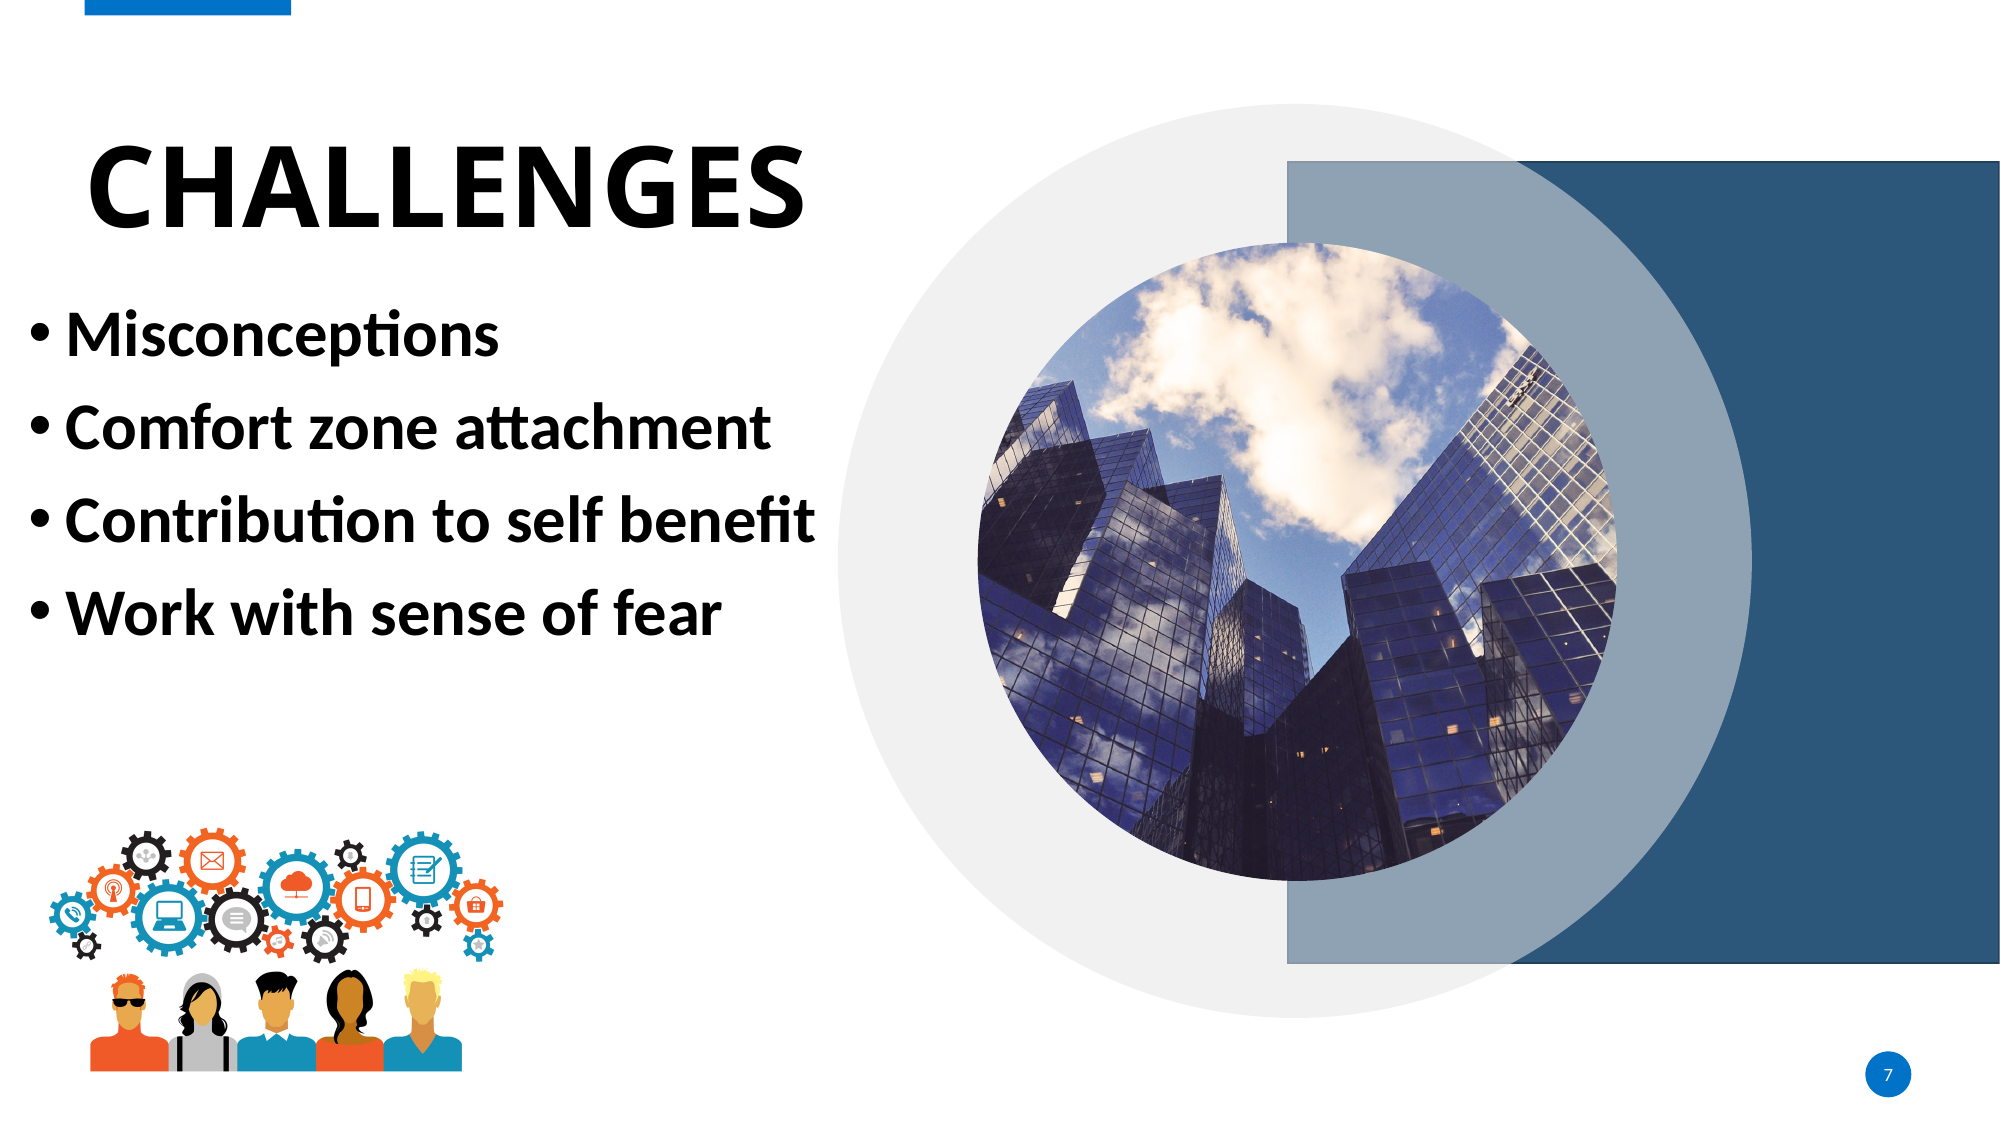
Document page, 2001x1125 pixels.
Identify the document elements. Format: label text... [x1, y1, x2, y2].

picture [28, 797, 529, 1105]
list Misconceptions Comfort zone attachment Contribution to self benefit Work with sense of fear [28, 299, 895, 1014]
title challenges [84, 81, 895, 299]
slide_number 7 [1864, 1059, 1913, 1090]
picture [977, 242, 1618, 881]
